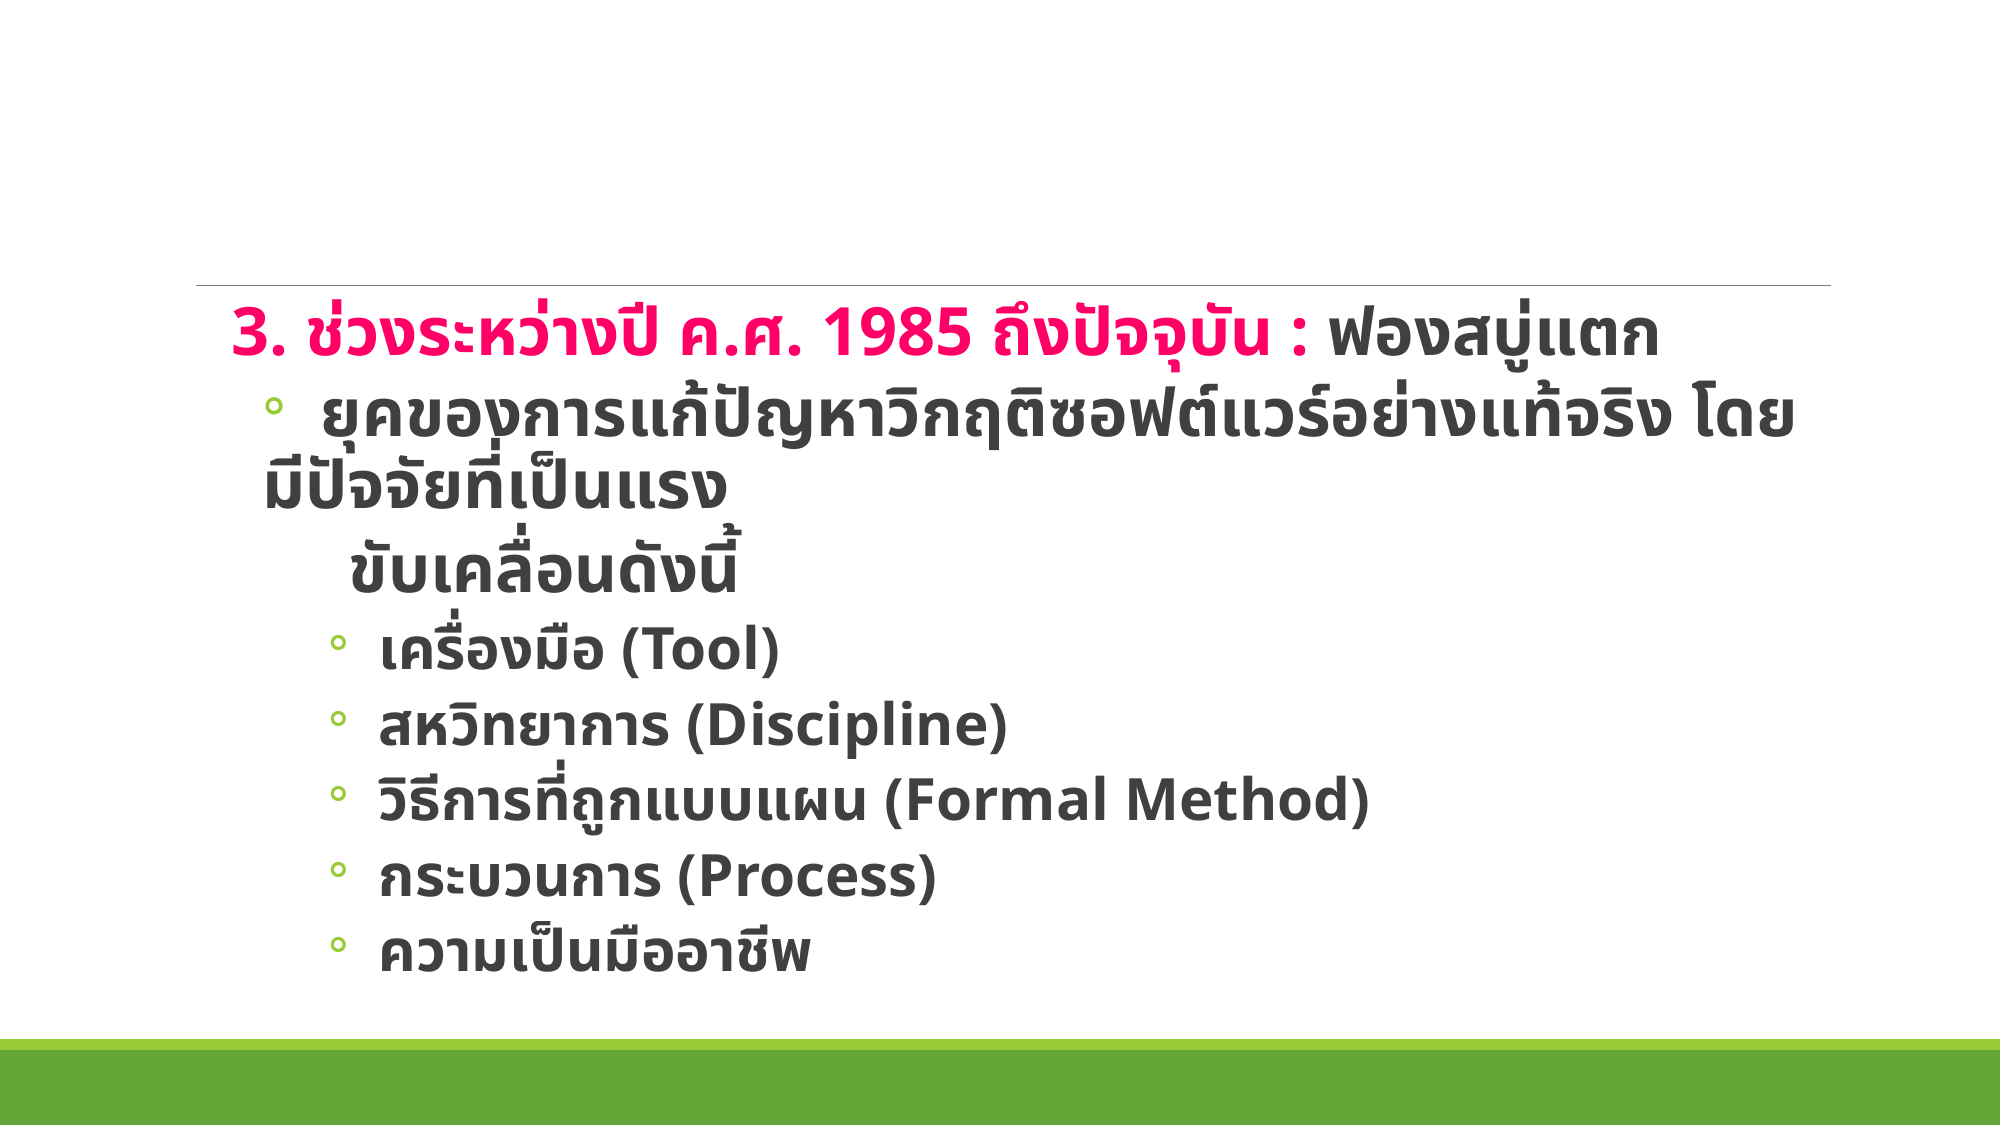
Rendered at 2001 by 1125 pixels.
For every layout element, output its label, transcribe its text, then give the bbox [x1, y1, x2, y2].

list 3. ช่วงระหว่างปี ค.ศ. 1985 ถึงปัจจุบัน : ฟองสบู่แตก ยุคของการแก้ปัญหาวิกฤติซอฟต์แวร์อย่างแท้จริง โดยมีปัจจัยที่เป็นแรง ขับเคลื่อนดังนี้ เครื่องมือ (Tool) สหวิทยาการ (Discipline) วิธีการที่ถูกแบบแผน (Formal Method) กระบวนการ (Process) ความเป็นมืออาชีพ [196, 290, 1816, 1094]
